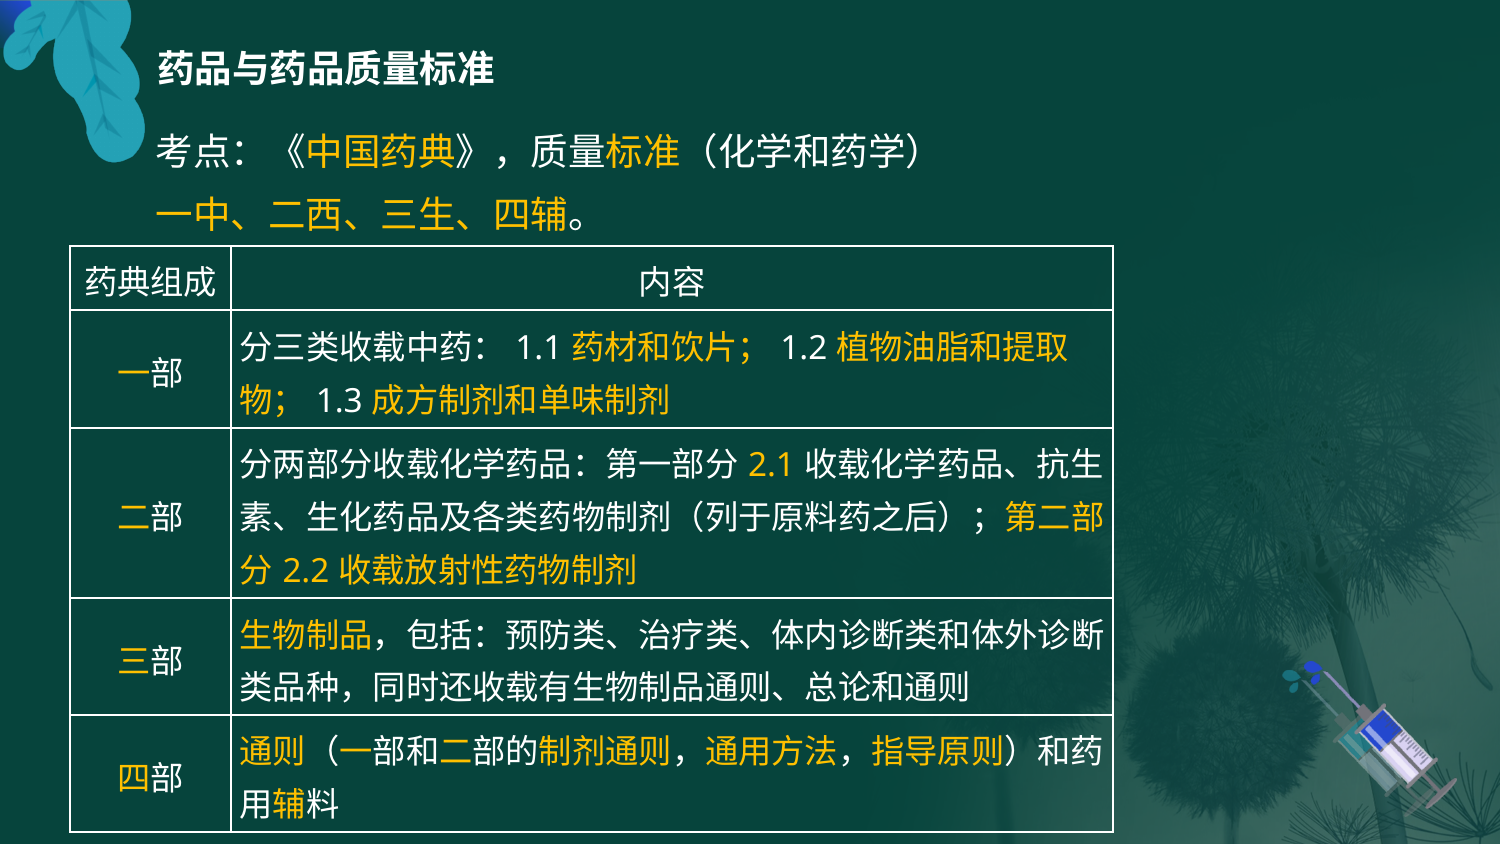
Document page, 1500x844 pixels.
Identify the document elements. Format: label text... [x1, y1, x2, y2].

table_cell 通则（一部和二部的制剂通则，通用方法，指导原则）和药用辅料 [232, 729, 1112, 831]
list 考点：《中国药典》，质量标准（化学和药学） 一中、二西、三生、四辅。 [64, 102, 1129, 765]
table_cell 二部 [71, 429, 188, 597]
text_box [188, 112, 1174, 729]
table_cell 四部 [71, 716, 230, 831]
table_header 药典组成 [71, 247, 188, 309]
table_cell 三部 [71, 599, 188, 714]
table_cell 一部 [71, 311, 188, 427]
picture [0, 0, 1500, 844]
